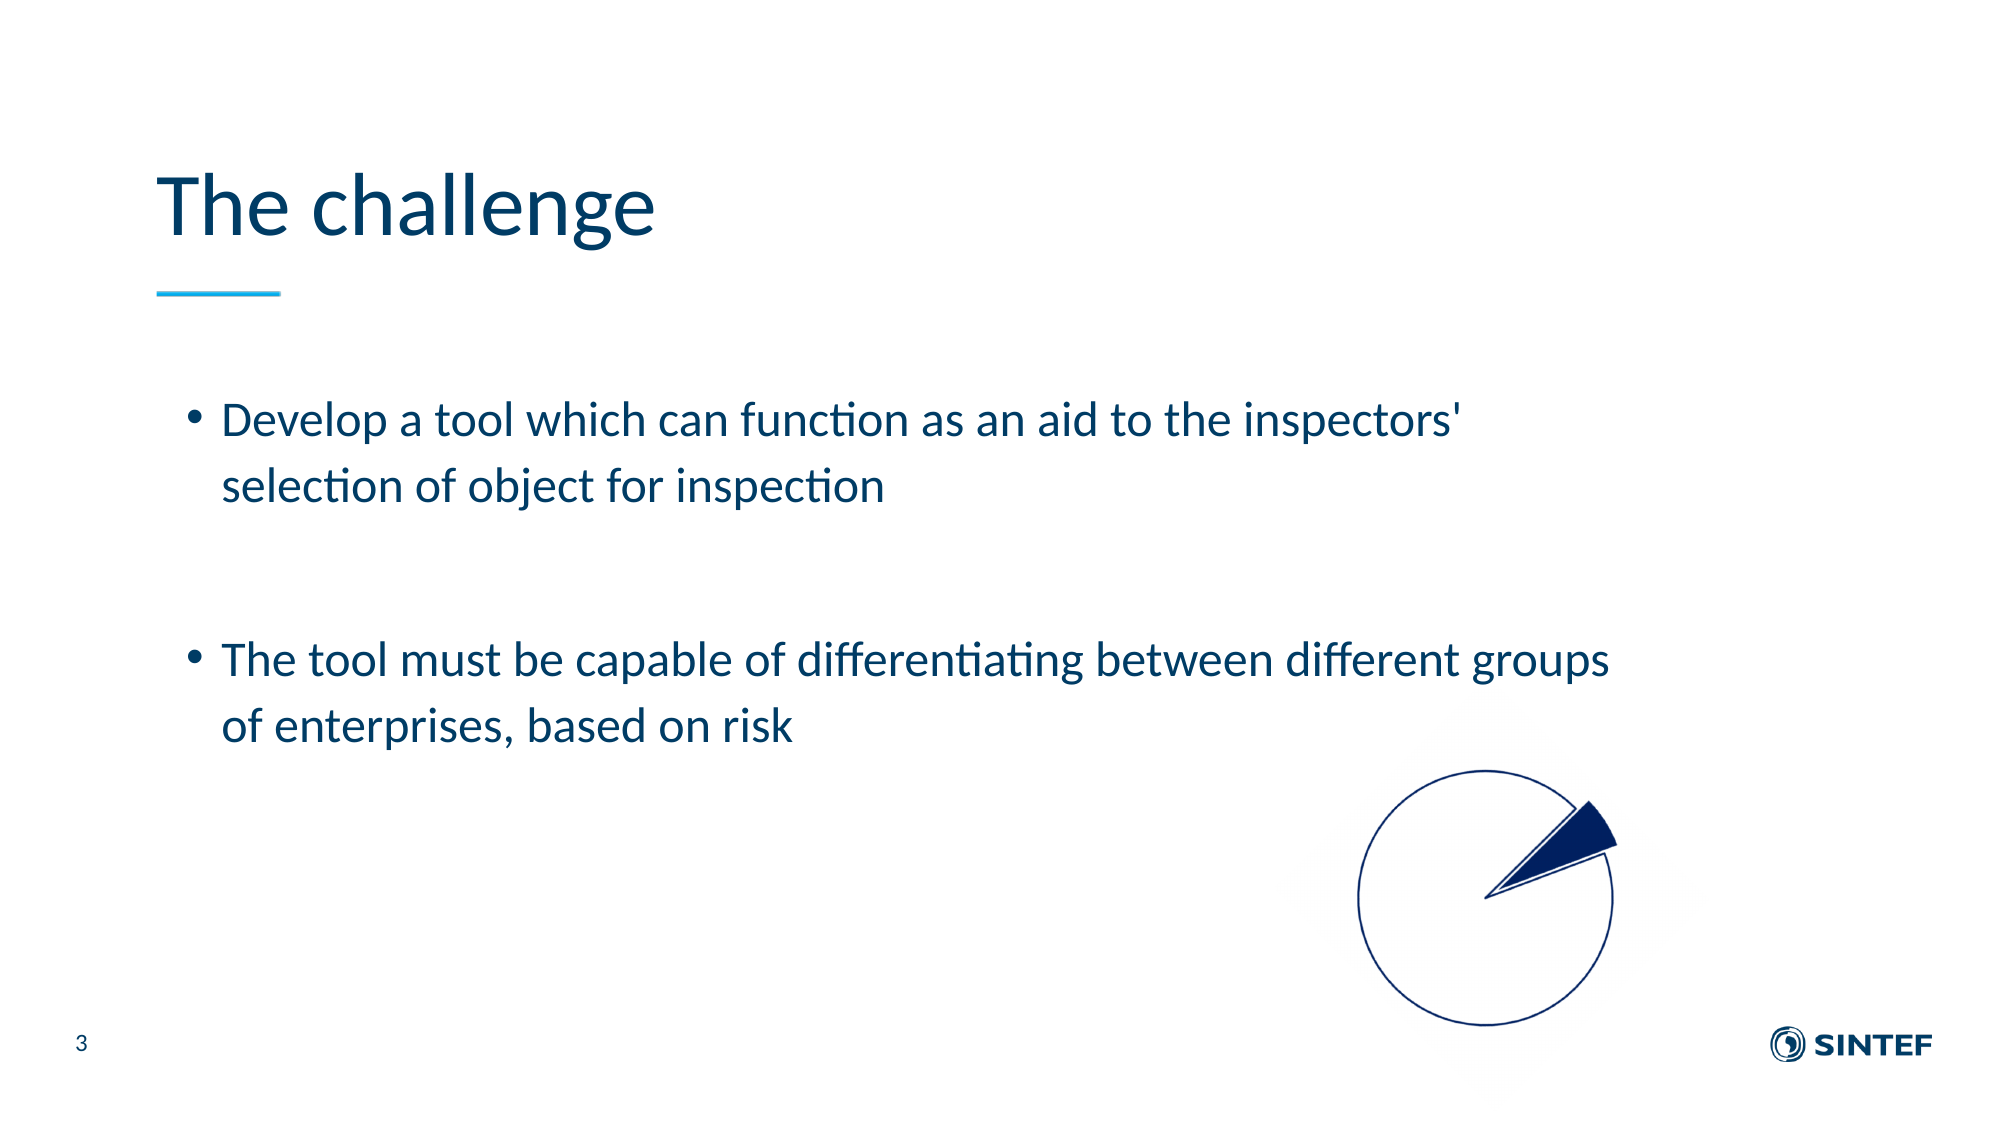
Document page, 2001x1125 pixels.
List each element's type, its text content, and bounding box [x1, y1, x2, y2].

picture [1335, 743, 1708, 1110]
slide_number 3 [75, 1026, 126, 1057]
picture [1770, 1026, 1932, 1062]
title The challenge [156, 145, 1634, 298]
list Develop a tool which can function as an aid to the inspectors' selection of object for inspection The tool must be capable of differentiating between different groups of enterprises, based on risk [156, 380, 1634, 1005]
